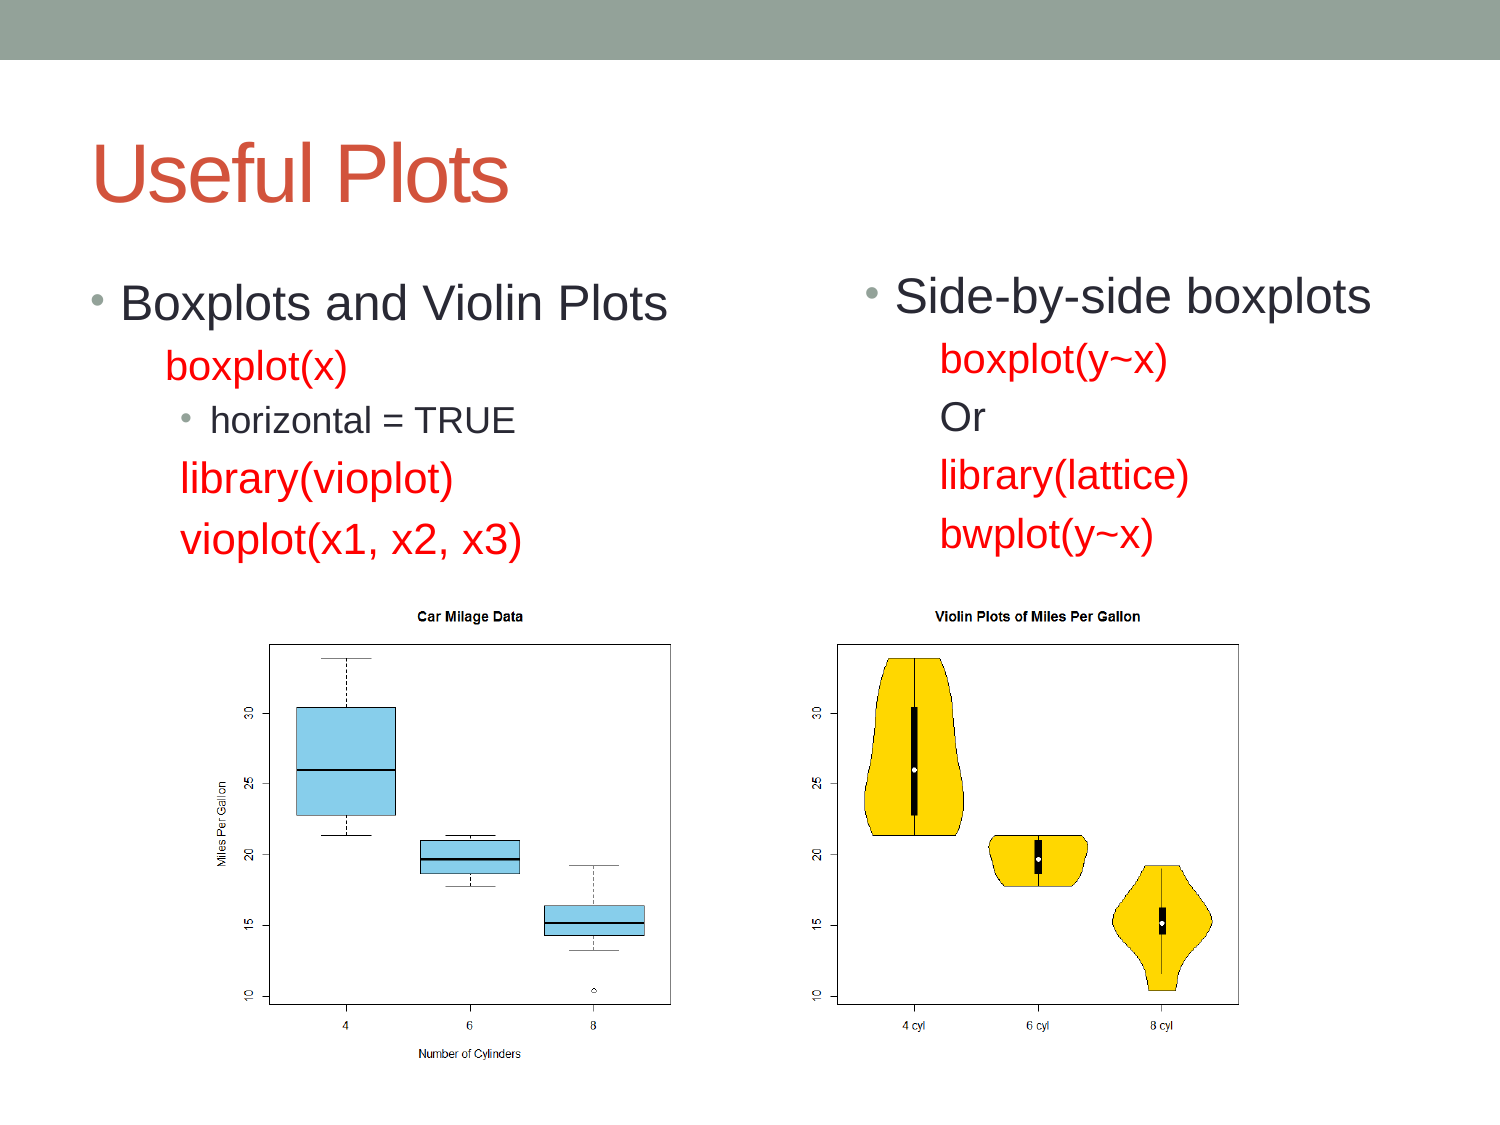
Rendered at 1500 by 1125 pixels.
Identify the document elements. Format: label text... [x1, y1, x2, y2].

picture [780, 587, 1269, 1075]
title Useful Plots [75, 87, 1425, 250]
picture [212, 586, 701, 1075]
text_box Side-by-side boxplots boxplot(y~x) Or library(lattice) bwplot(y~x) [849, 255, 1450, 564]
list Boxplots and Violin Plots boxplot(x) horizontal = TRUE library(vioplot) vioplot(x1, x2, x3) [75, 262, 1425, 1063]
